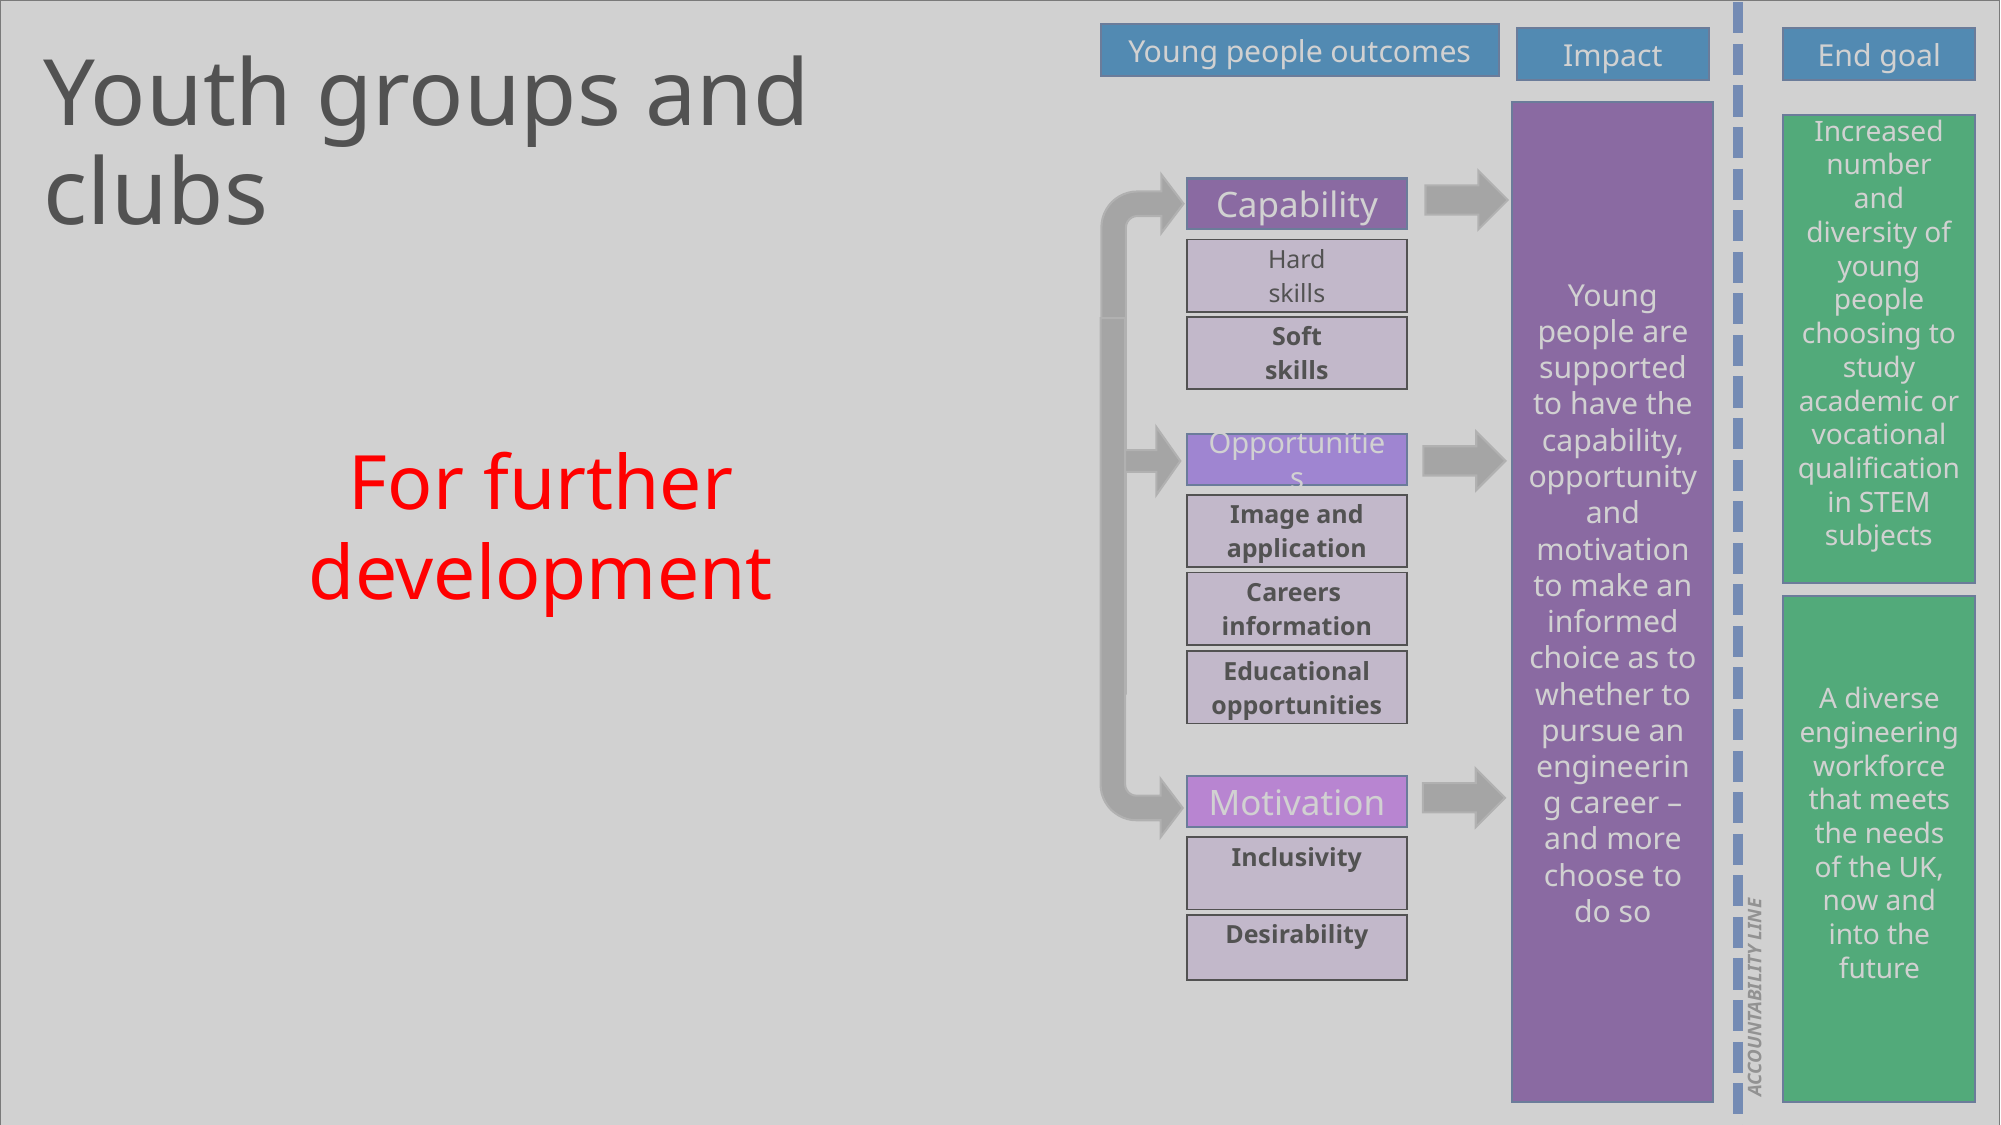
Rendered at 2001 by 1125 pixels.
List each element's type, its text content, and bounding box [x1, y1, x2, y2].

text_box For further development [196, 426, 886, 622]
text_box [0, 0, 2000, 1125]
